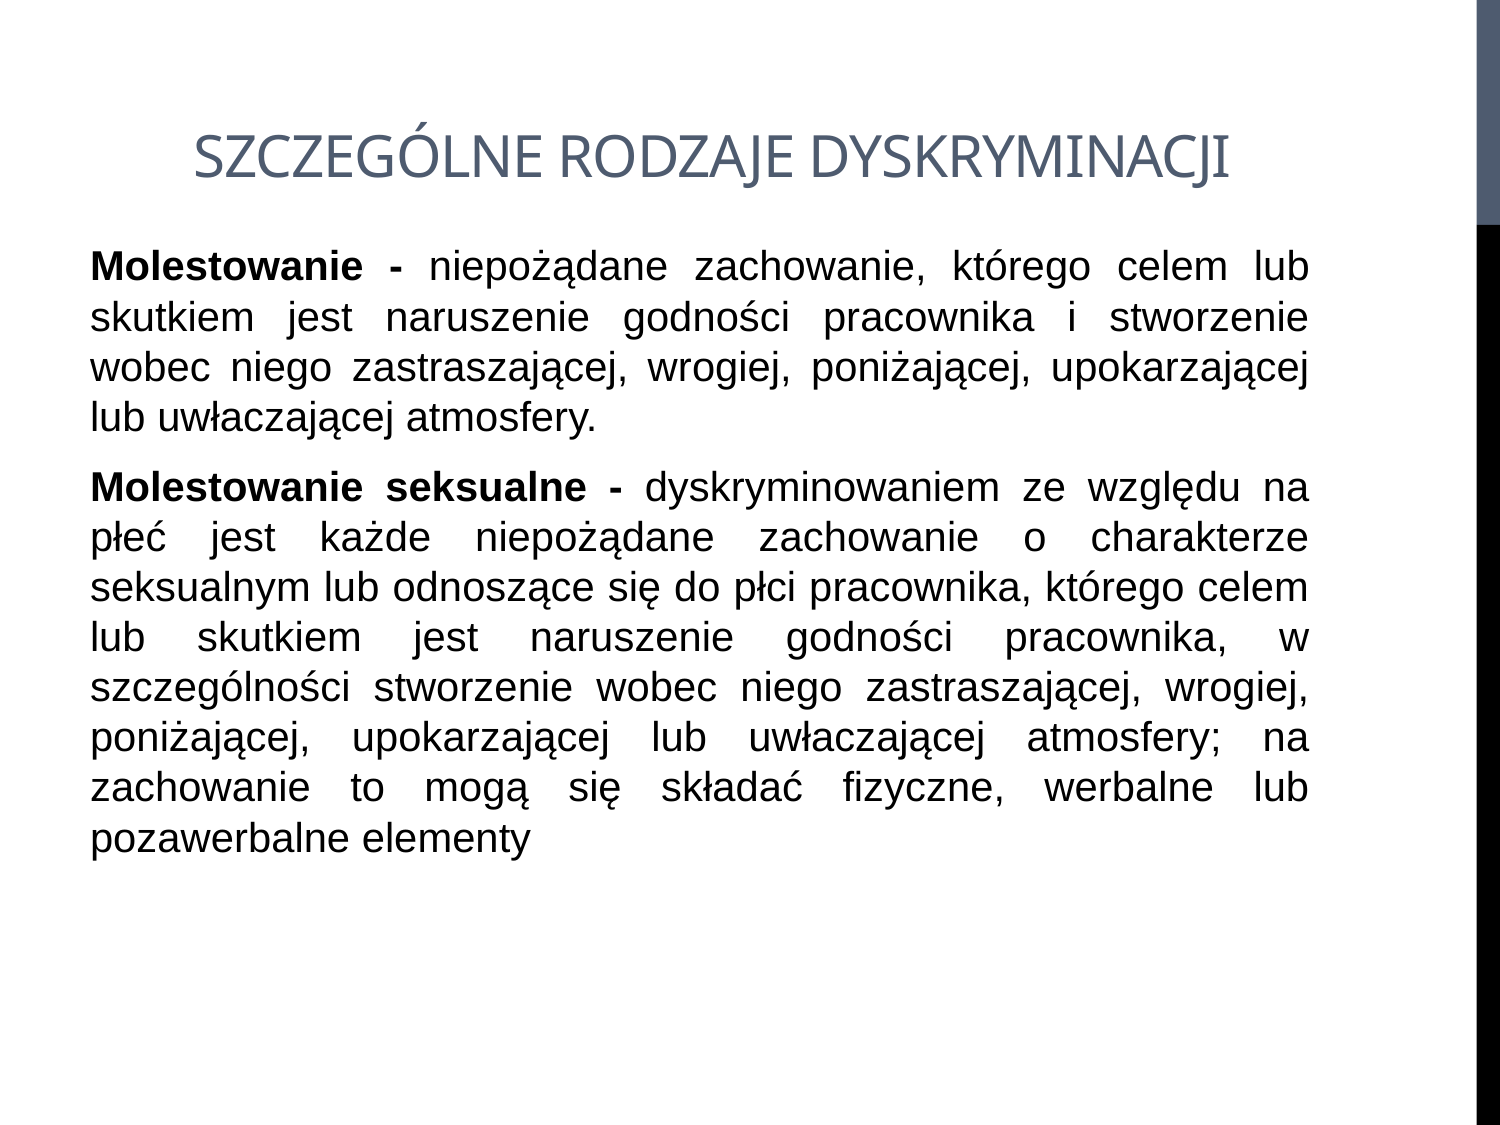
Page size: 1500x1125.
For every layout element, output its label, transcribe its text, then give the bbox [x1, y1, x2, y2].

title Szczególne rodzaje dyskryminacji [75, 25, 1365, 197]
list Molestowanie - niepożądane zachowanie, którego celem lub skutkiem jest naruszenie godności pracownika i stworzenie wobec niego zastraszającej, wrogiej, poniżającej, upokarzającej lub uwłaczającej atmosfery. Molestowanie seksualne - dyskryminowaniem ze względu na płeć jest każde niepożądane zachowanie o charakterze seksualnym lub odnoszące się do płci pracownika, którego celem lub skutkiem jest naruszenie godności pracownika, w szczególności stworzenie wobec niego zastraszającej, wrogiej, poniżającej, upokarzającej lub uwłaczającej atmosfery; na zachowanie to mogą się składać fizyczne, werbalne lub pozawerbalne elementy [75, 231, 1325, 1005]
